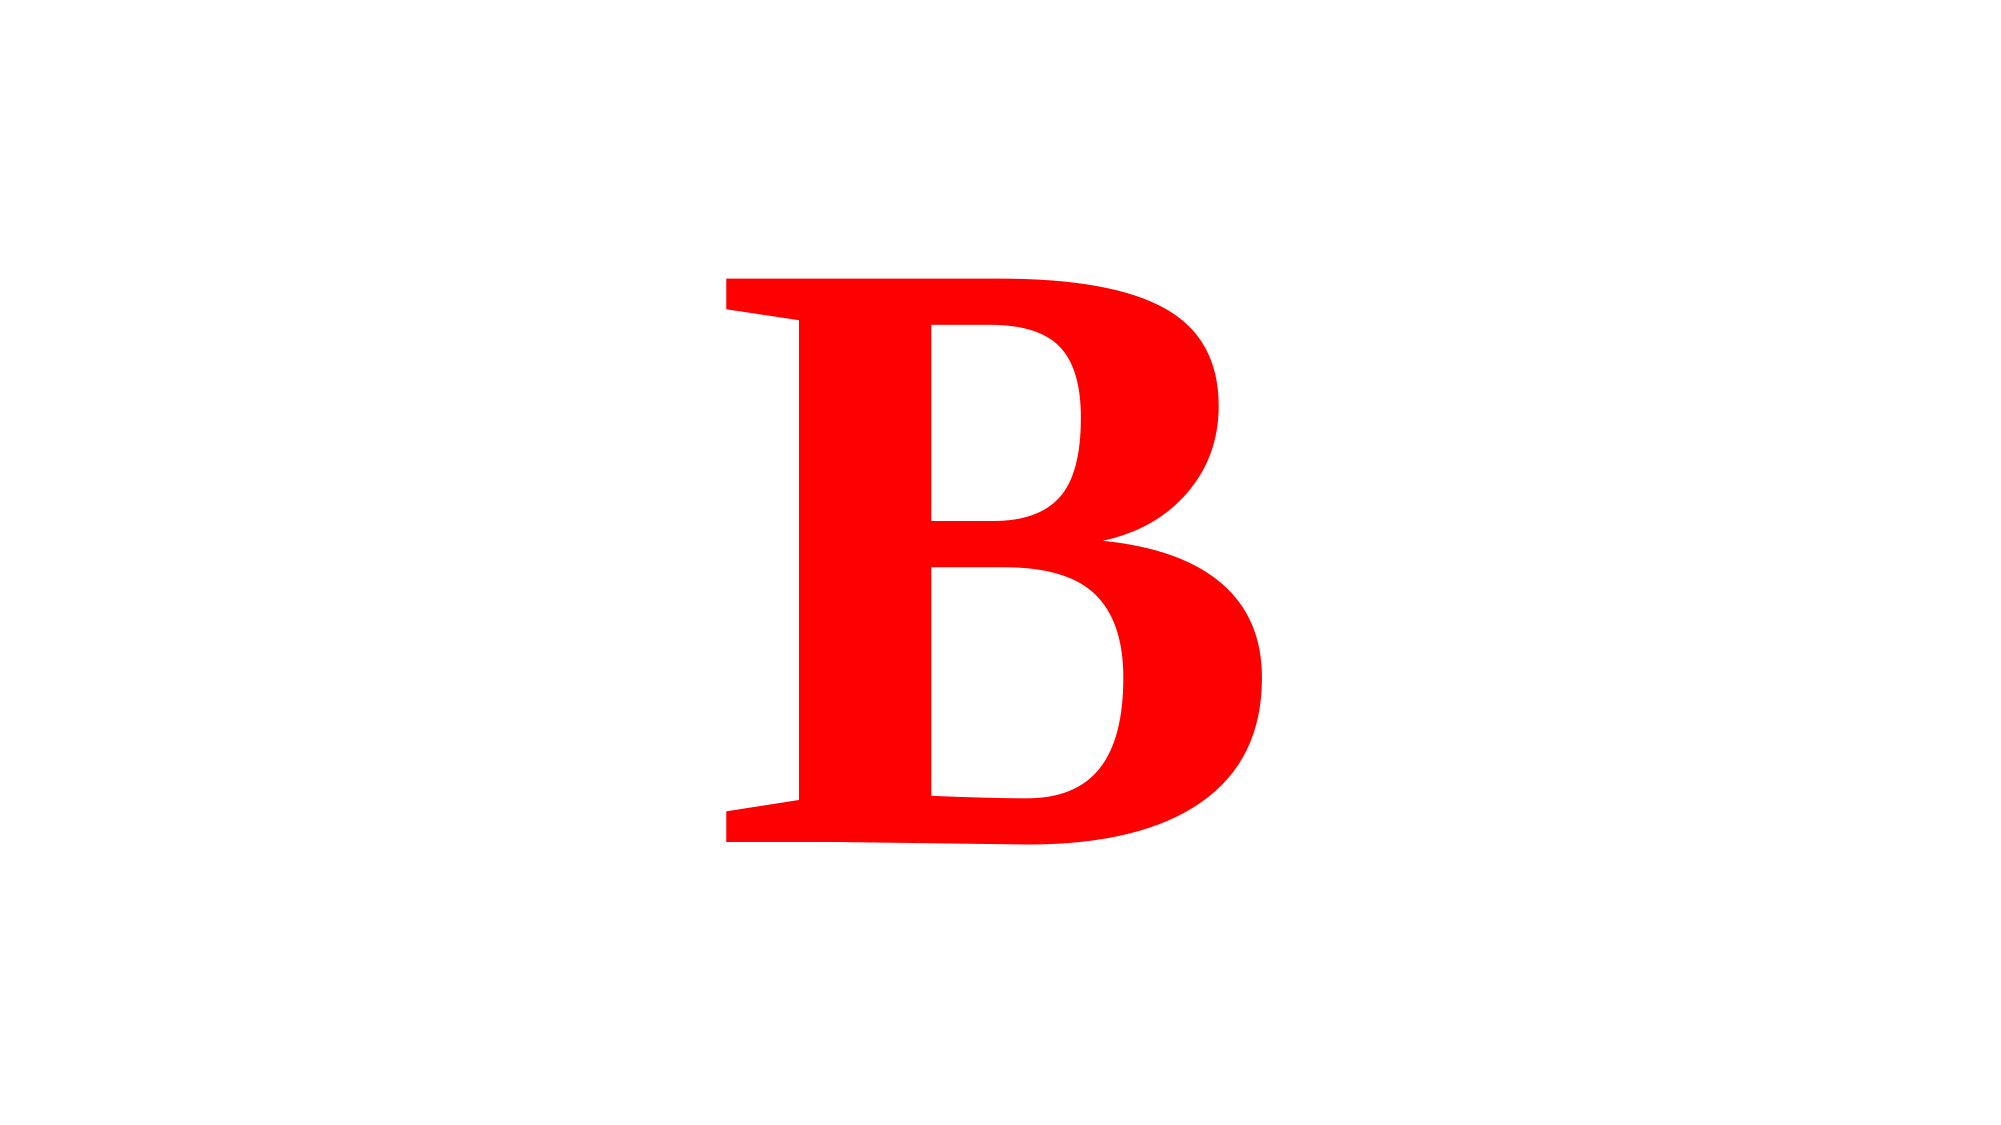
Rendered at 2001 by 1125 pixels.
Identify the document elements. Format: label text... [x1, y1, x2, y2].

list B [137, 92, 1863, 1014]
